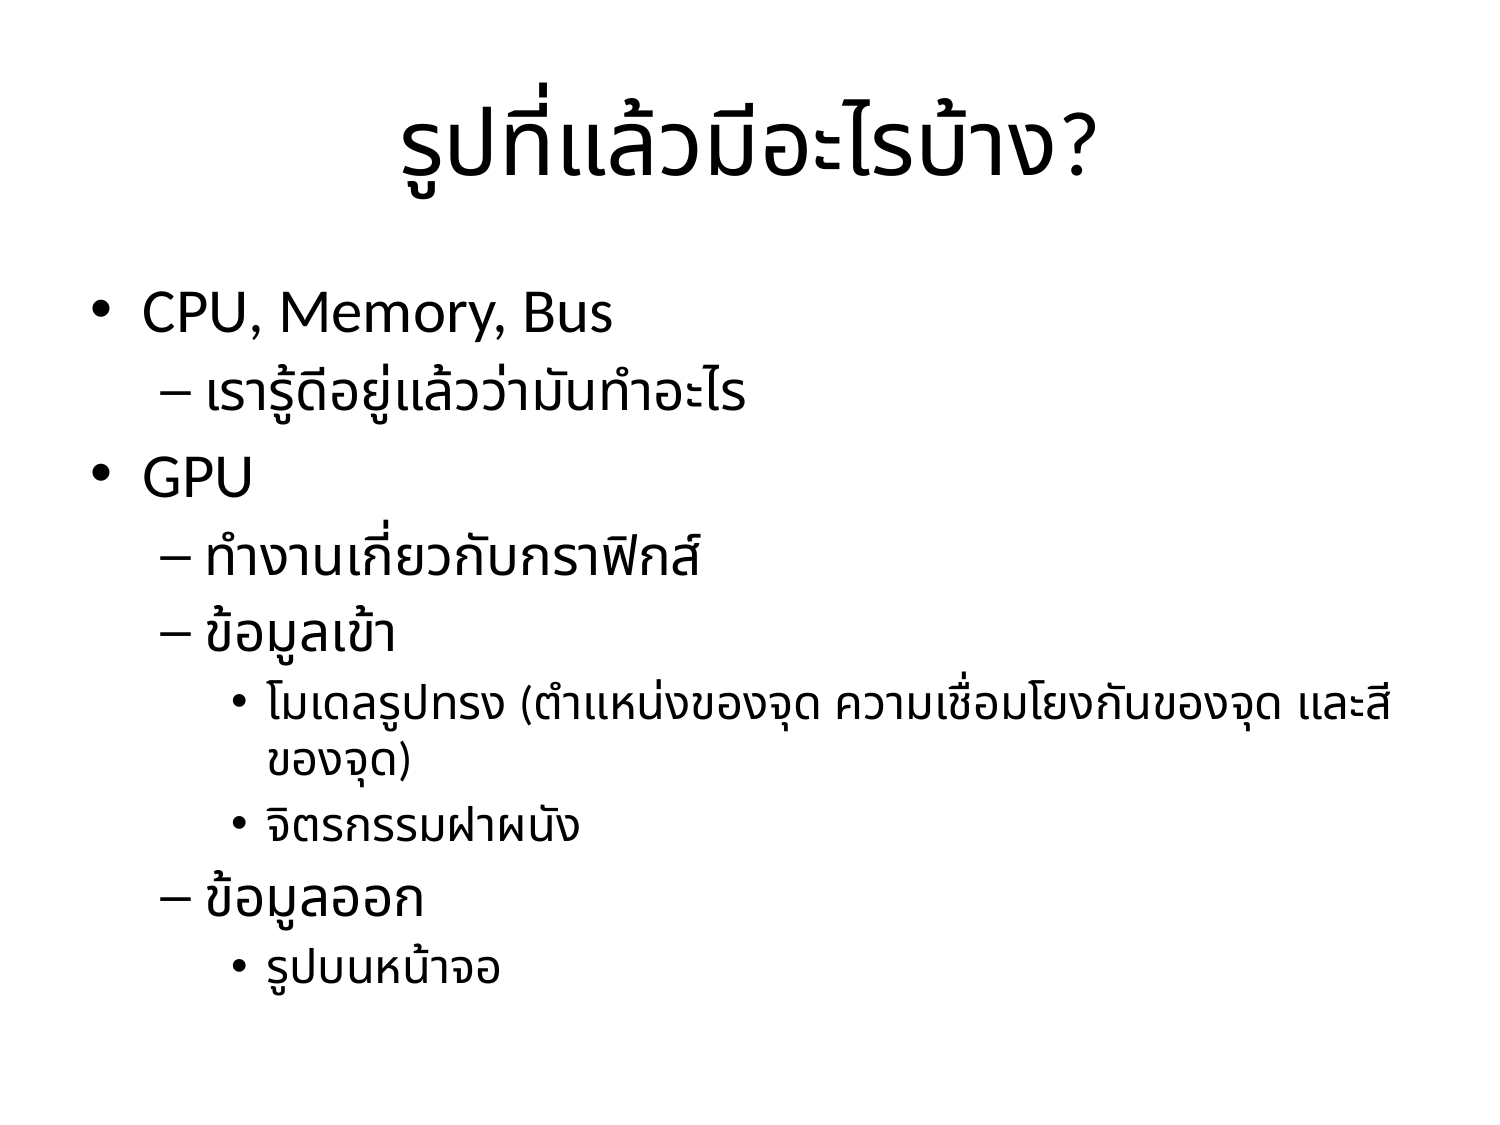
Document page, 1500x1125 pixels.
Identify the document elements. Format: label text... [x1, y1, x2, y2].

list CPU, Memory, Bus เรารู้ดีอยู่แล้วว่ามันทำอะไร GPU ทำงานเกี่ยวกับกราฟิกส์ ข้อมูลเข้า โมเดลรูปทรง (ตำแหน่งของจุด ความเชื่อมโยงกันของจุด และสีของจุด) จิตรกรรมฝาผนัง ข้อมูลออก รูปบนหน้าจอ [75, 262, 1425, 1005]
title รูปที่แล้วมีอะไรบ้าง? [75, 45, 1425, 233]
